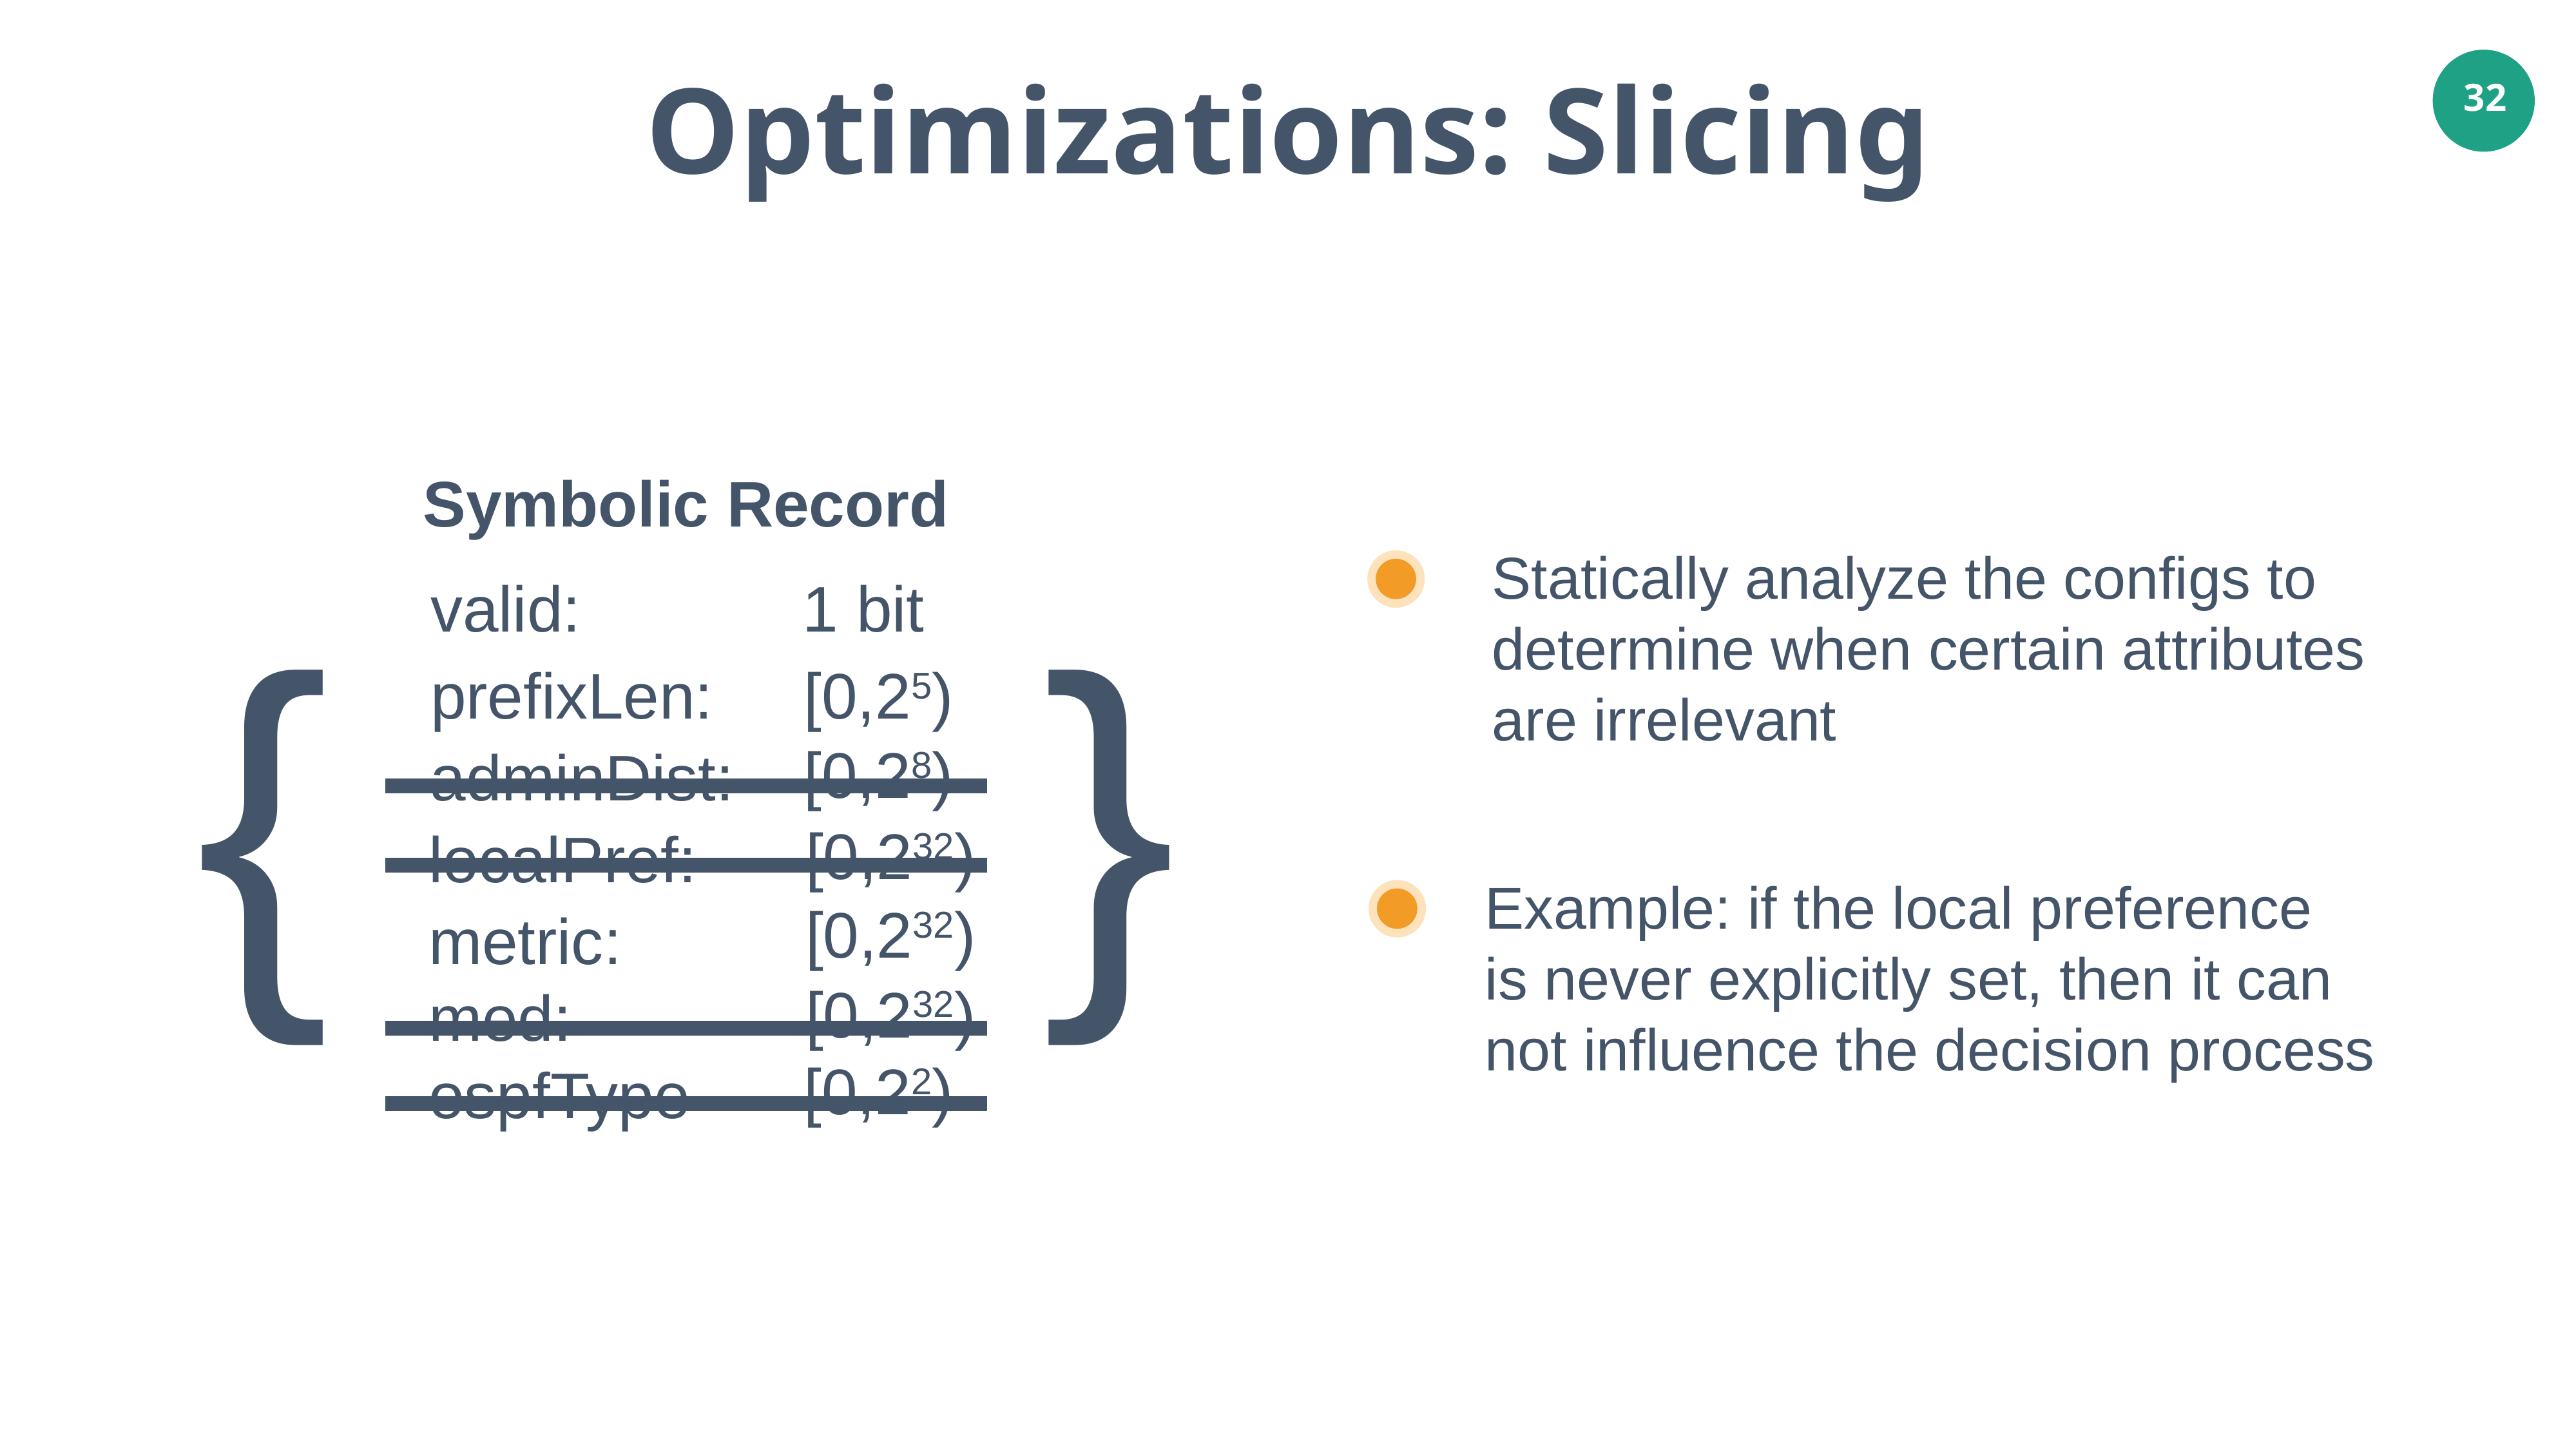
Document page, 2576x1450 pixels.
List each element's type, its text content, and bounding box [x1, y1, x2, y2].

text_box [1367, 550, 1425, 608]
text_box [190, 457, 1182, 1137]
text_box Example: if the local preference is never explicitly set, then it can not influence the decision process [1480, 865, 2381, 1087]
slide_number 32 [2454, 64, 2517, 130]
text_box Optimizations: Slicing [641, 51, 1936, 202]
text_box Statically analyze the configs to determine when certain attributes are irrelevant [1487, 535, 2372, 758]
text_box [1368, 880, 1427, 938]
